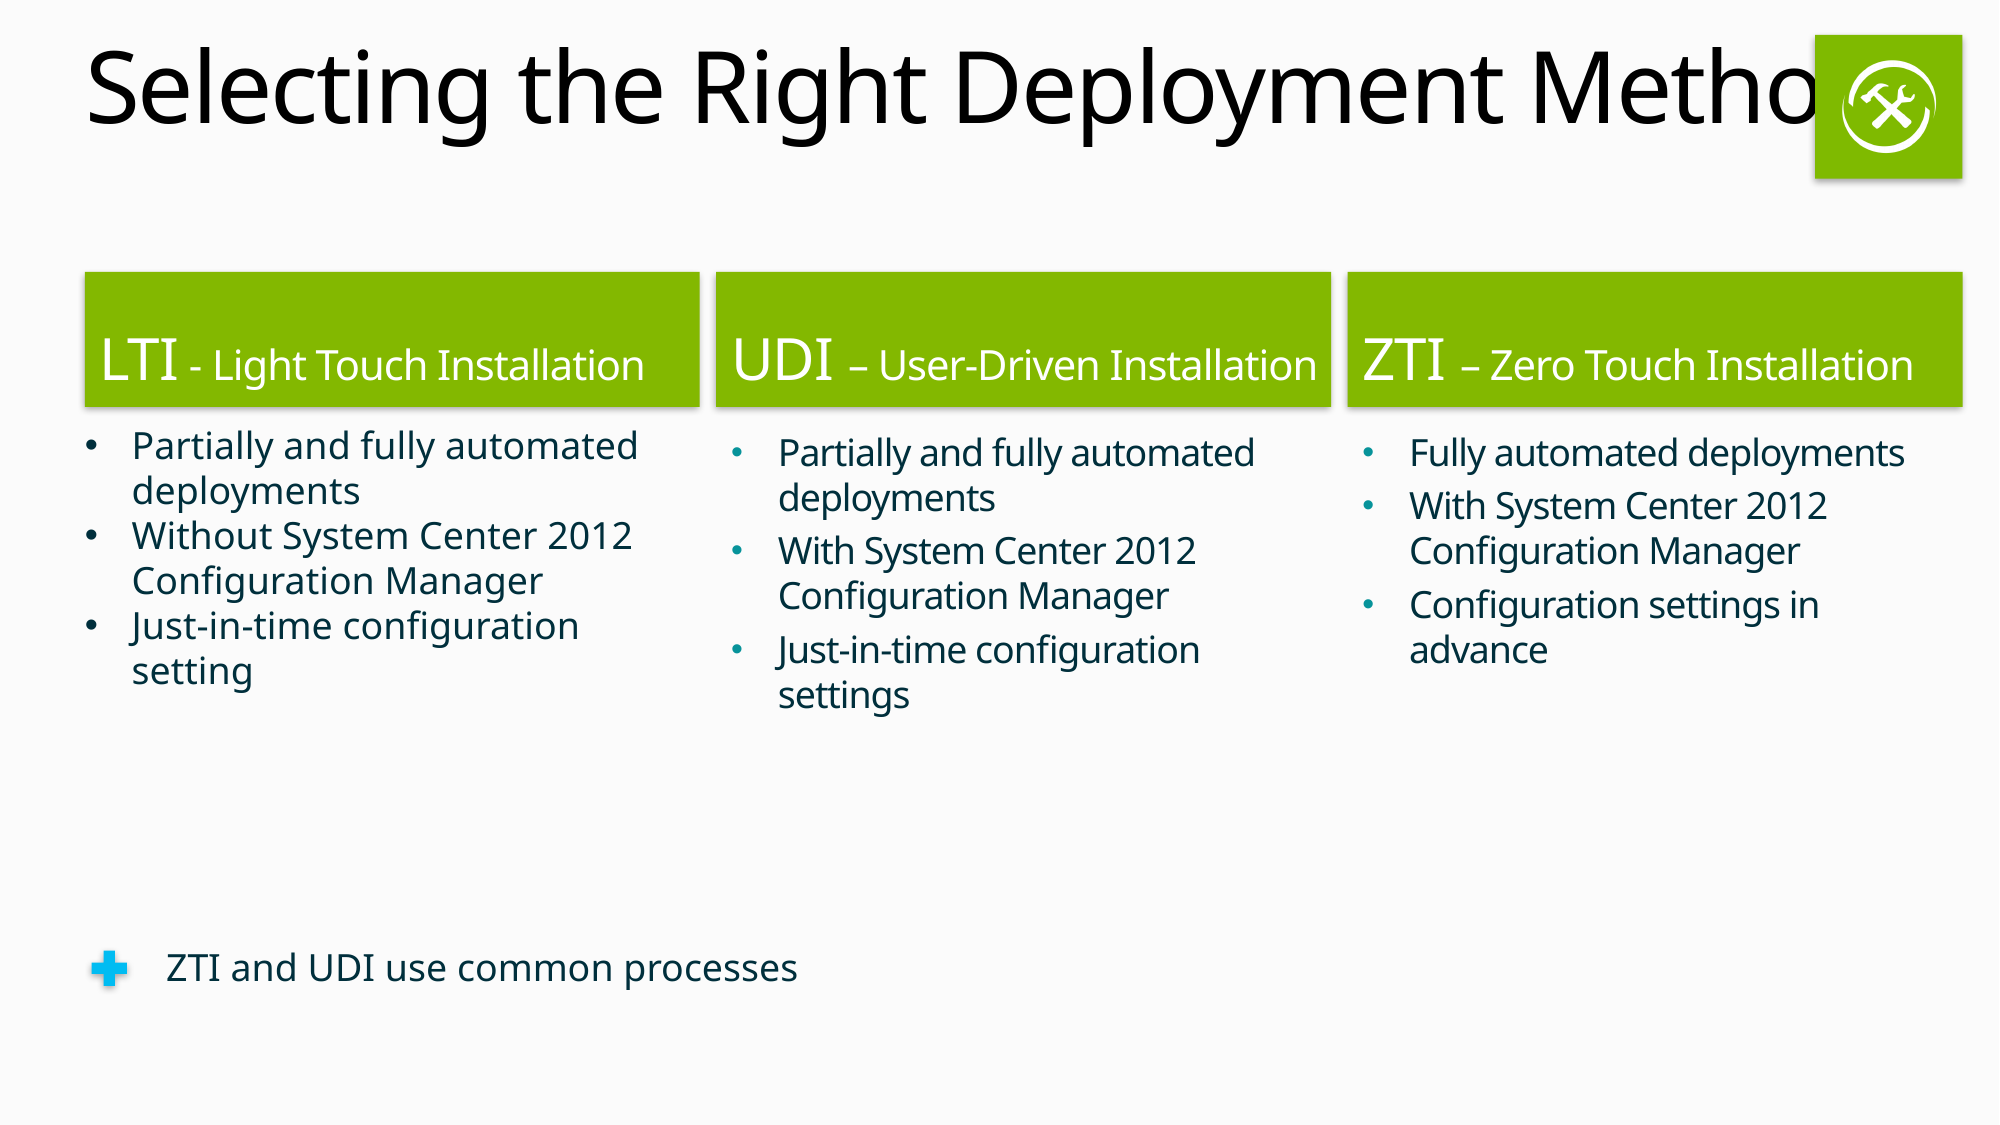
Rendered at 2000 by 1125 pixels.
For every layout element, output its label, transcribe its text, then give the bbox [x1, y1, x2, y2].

text_box Partially and fully automated deployments Without System Center 2012 Configuration Manager Just-in-time configuration setting [84, 421, 666, 692]
text_box LTI - Light Touch Installation [84, 271, 701, 408]
text_box [91, 950, 128, 987]
title Selecting the Right Deployment Method [85, 37, 1810, 147]
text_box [715, 271, 1332, 739]
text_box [1347, 271, 1966, 739]
text_box ZTI and UDI use common processes [165, 943, 860, 989]
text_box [1814, 34, 1963, 179]
